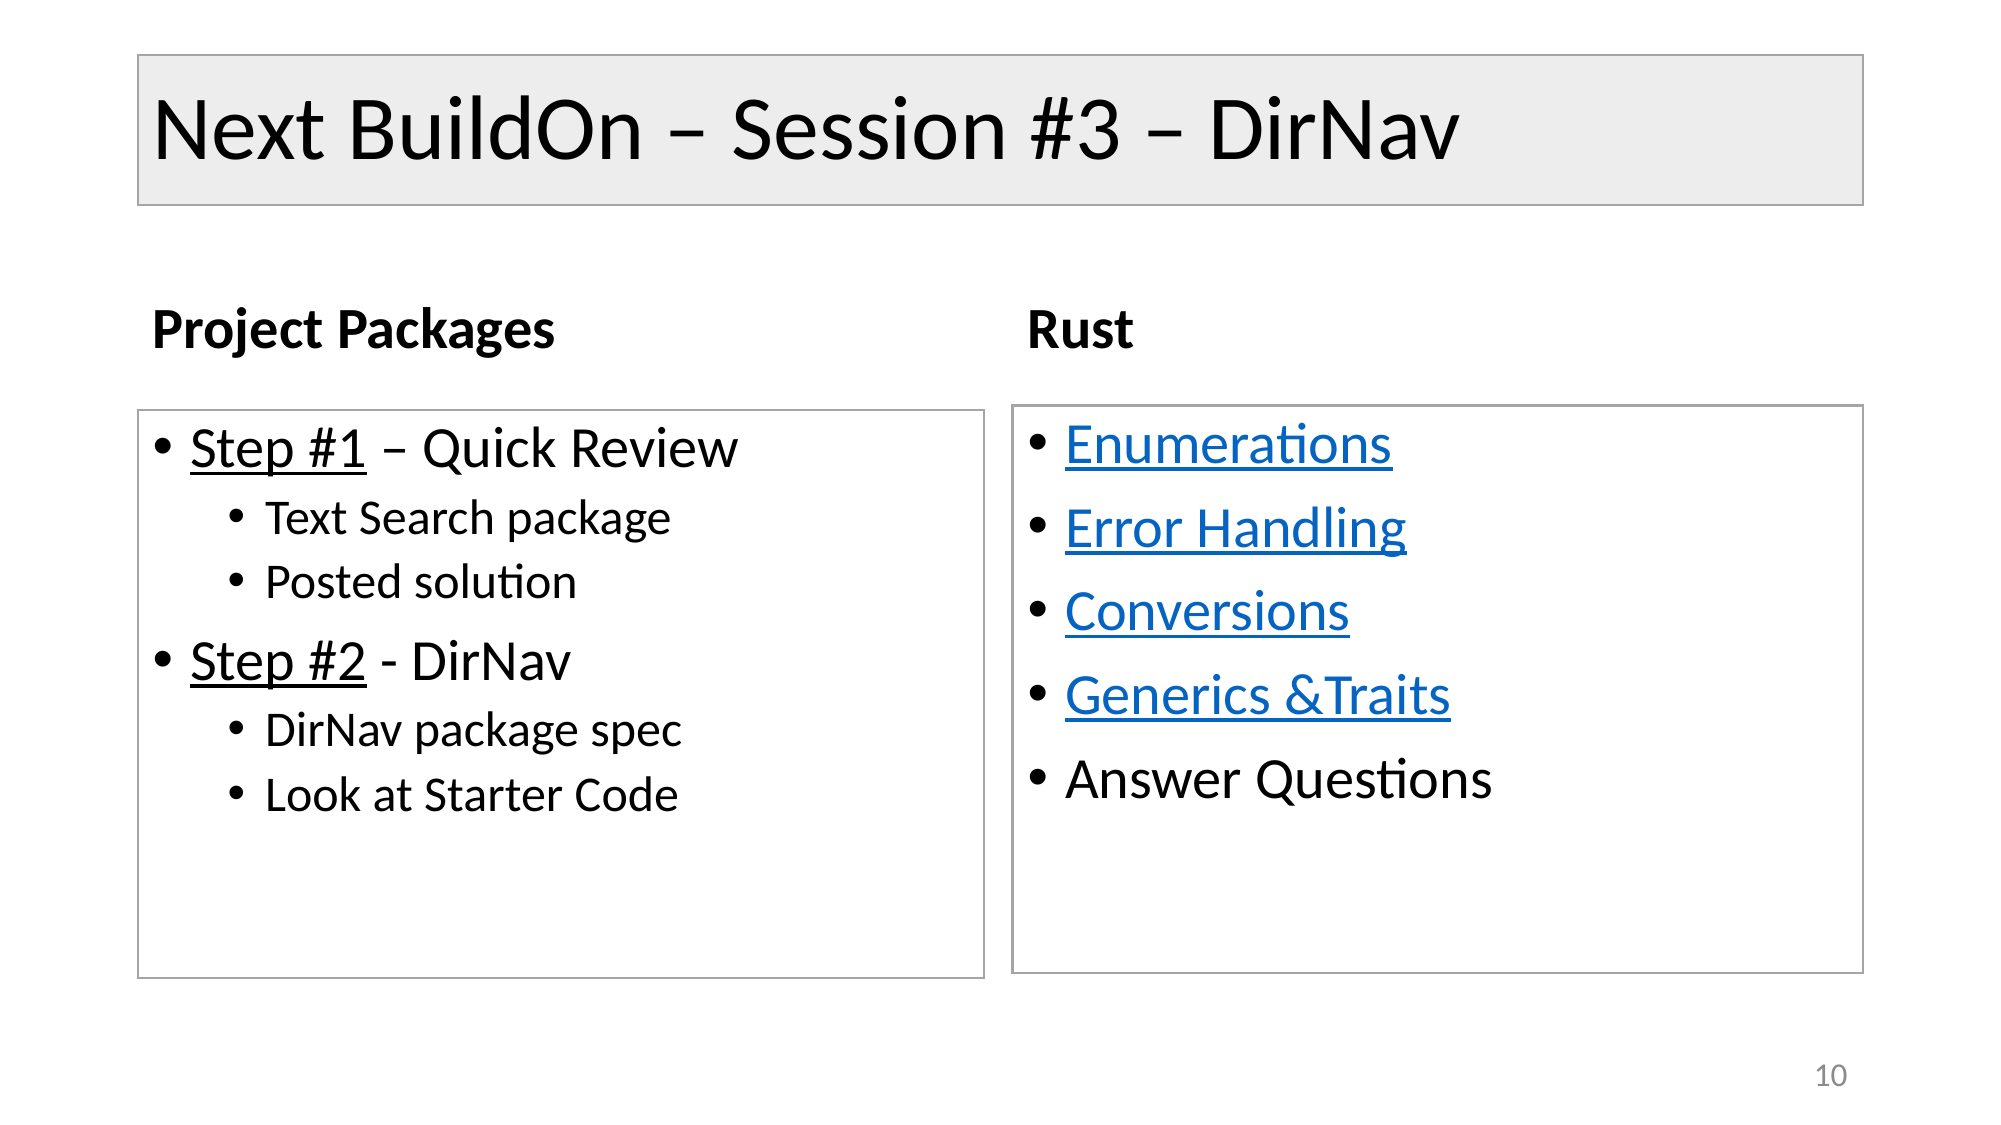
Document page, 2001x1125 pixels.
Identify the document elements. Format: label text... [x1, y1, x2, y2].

title Next BuildOn – Session #3 – DirNav [137, 54, 1864, 206]
list Project Packages [137, 241, 984, 369]
list Rust [1012, 241, 1863, 369]
slide_number 10 [1412, 1042, 1863, 1103]
list Step #1 – Quick Review Text Search package Posted solution Step #2 - DirNav DirNav package spec Look at Starter Code [137, 409, 985, 979]
list Enumerations Error Handling Conversions Generics &Traits Answer Questions [1011, 404, 1864, 974]
